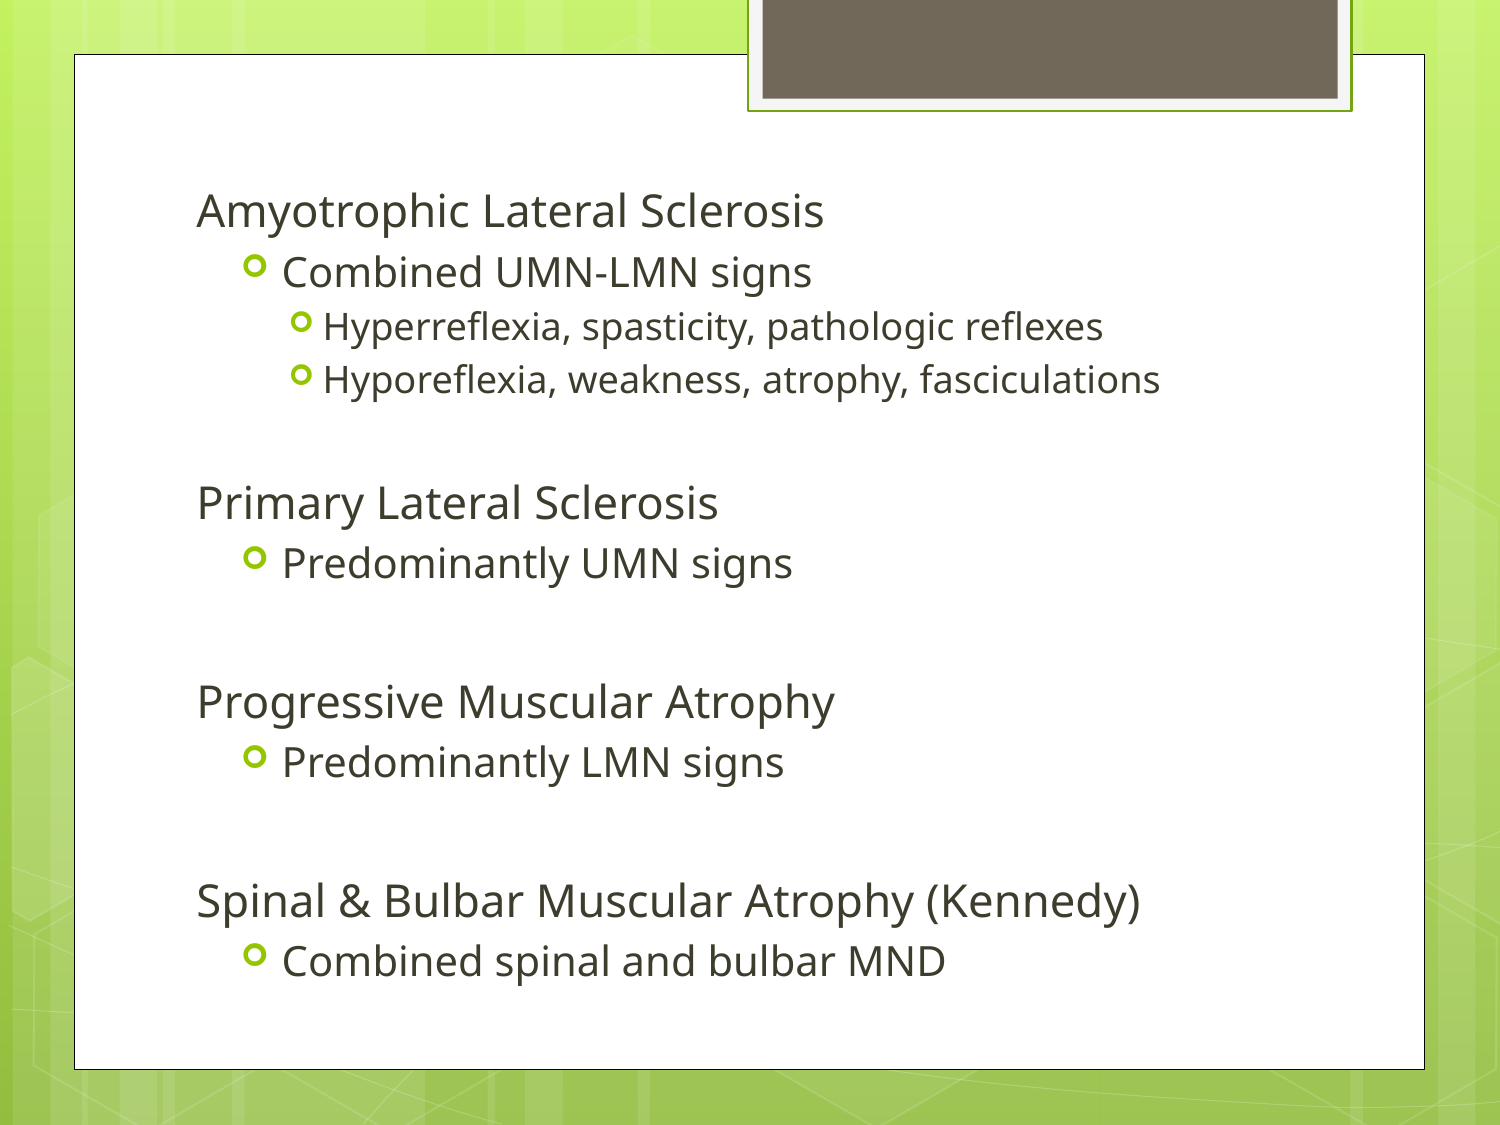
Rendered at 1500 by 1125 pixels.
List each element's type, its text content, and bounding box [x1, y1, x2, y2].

list Amyotrophic Lateral Sclerosis Combined UMN-LMN signs Hyperreflexia, spasticity, pathologic reflexes Hyporeflexia, weakness, atrophy, fasciculations Primary Lateral Sclerosis Predominantly UMN signs Progressive Muscular Atrophy Predominantly LMN signs Spinal & Bulbar Muscular Atrophy (Kennedy) Combined spinal and bulbar MND [171, 174, 1313, 1000]
